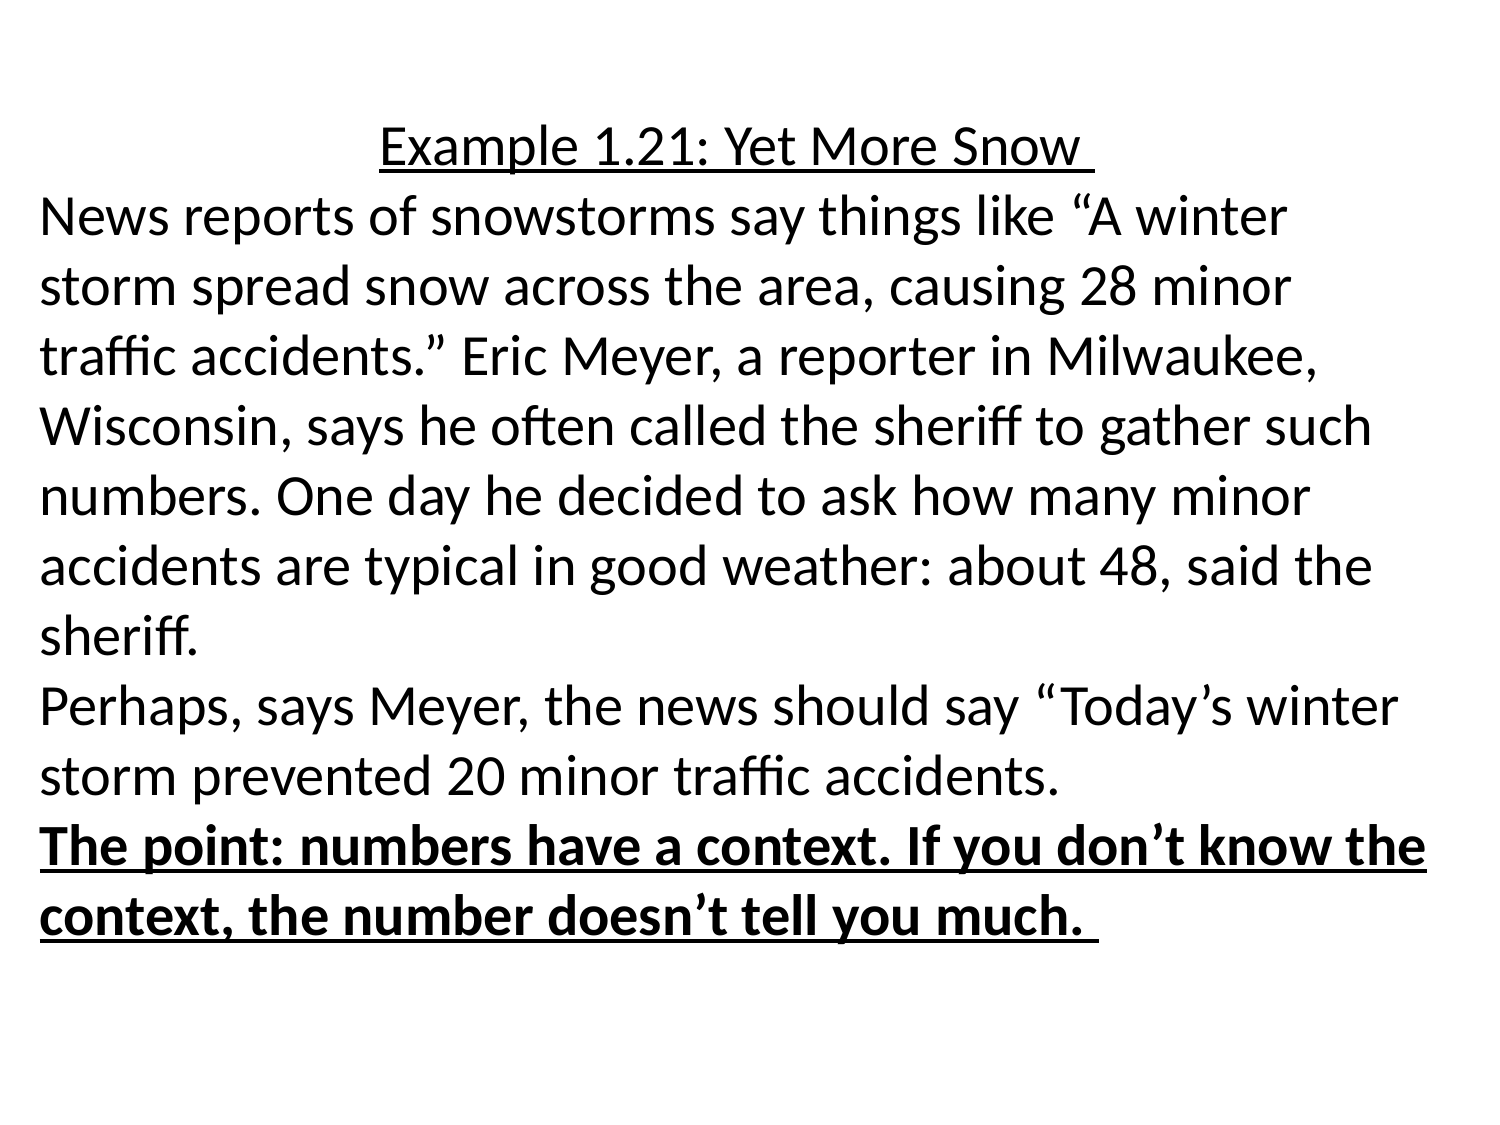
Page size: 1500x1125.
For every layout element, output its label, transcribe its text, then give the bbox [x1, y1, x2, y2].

text_box Example 1.21: Yet More Snow News reports of snowstorms say things like “A winter storm spread snow across the area, causing 28 minor traffic accidents.” Eric Meyer, a reporter in Milwaukee, Wisconsin, says he often called the sheriff to gather such numbers. One day he decided to ask how many minor accidents are typical in good weather: about 48, said the sheriff. Perhaps, says Meyer, the news should say “Today’s winter storm prevented 20 minor traffic accidents. The point: numbers have a context. If you don’t know the context, the number doesn’t tell you much. [24, 99, 1450, 955]
